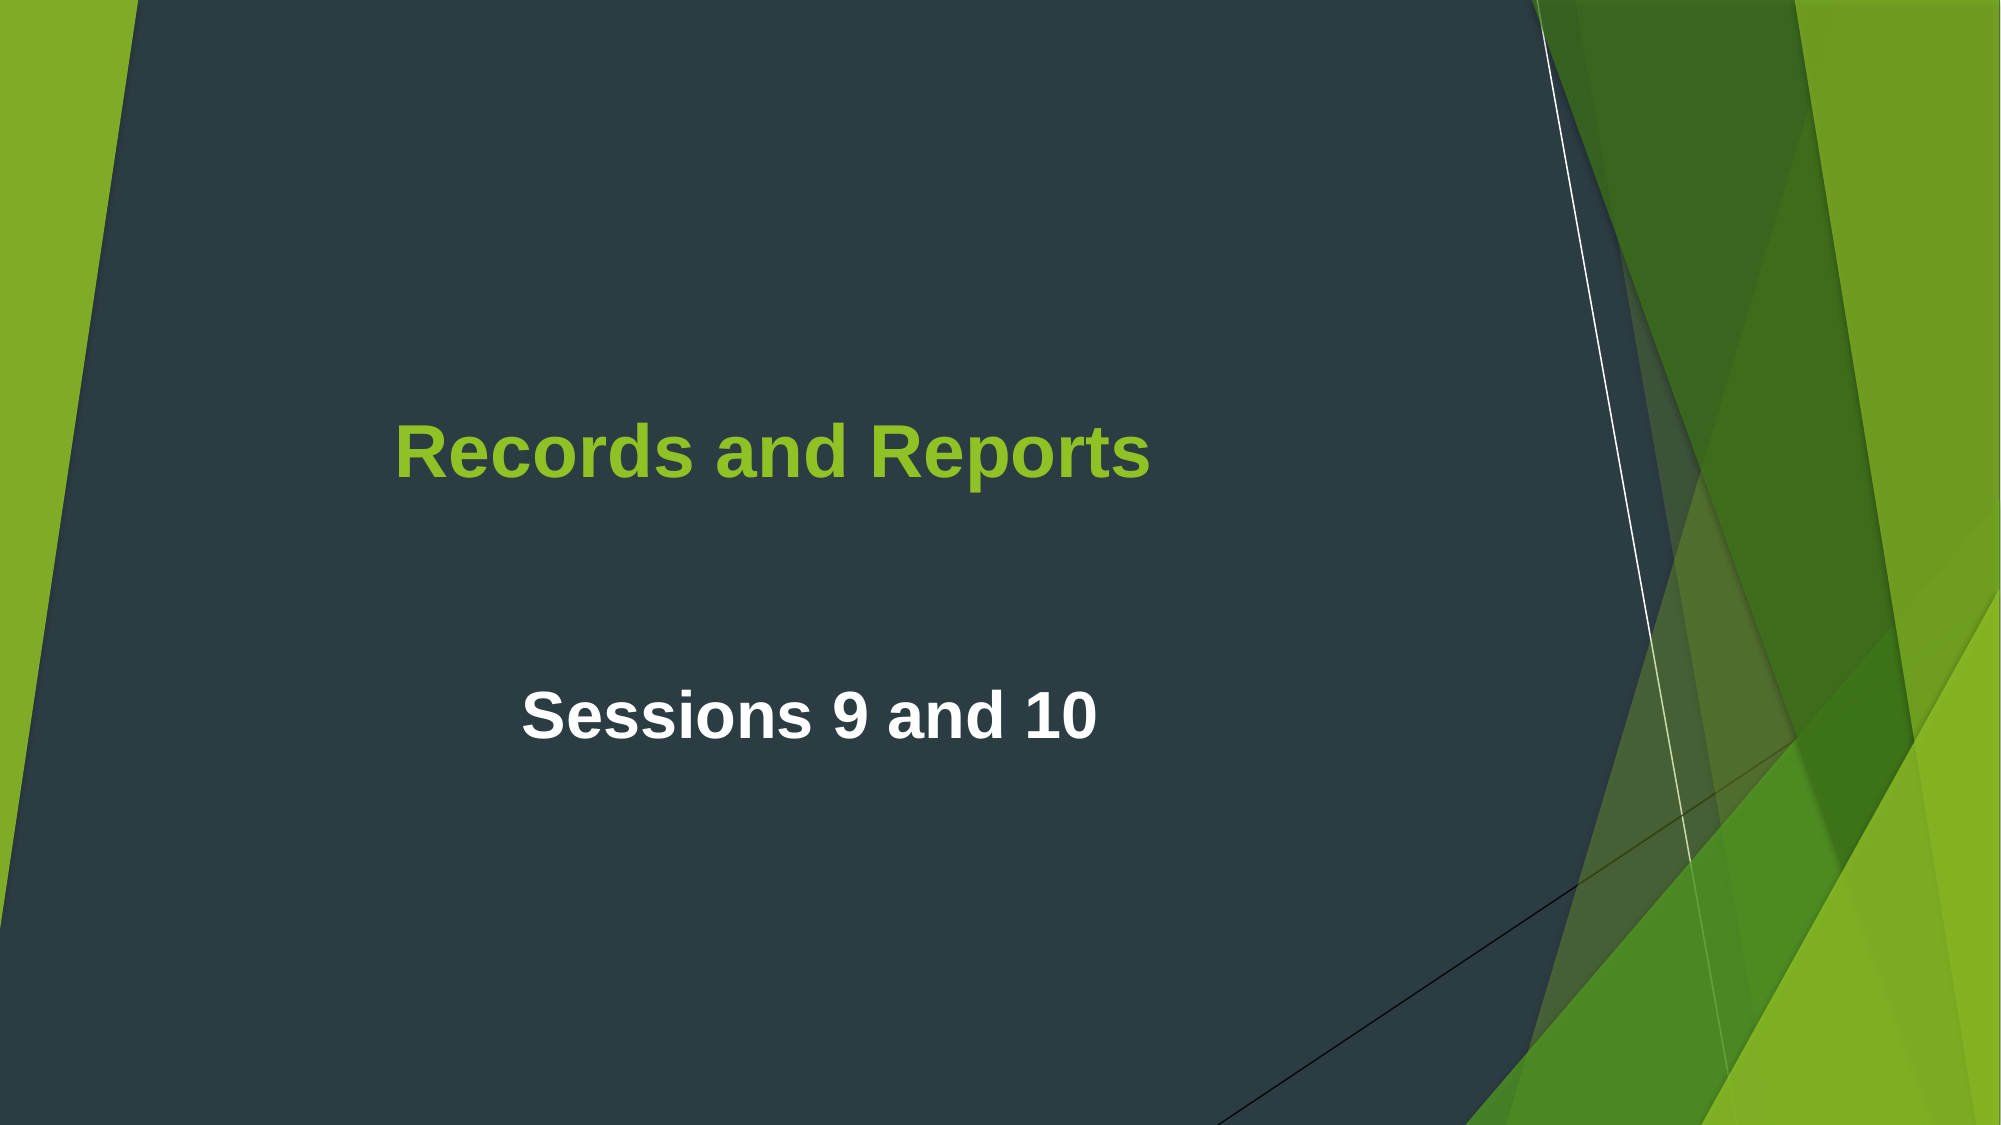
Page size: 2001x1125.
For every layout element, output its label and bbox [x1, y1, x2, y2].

text_box [0, 0, 2000, 1125]
